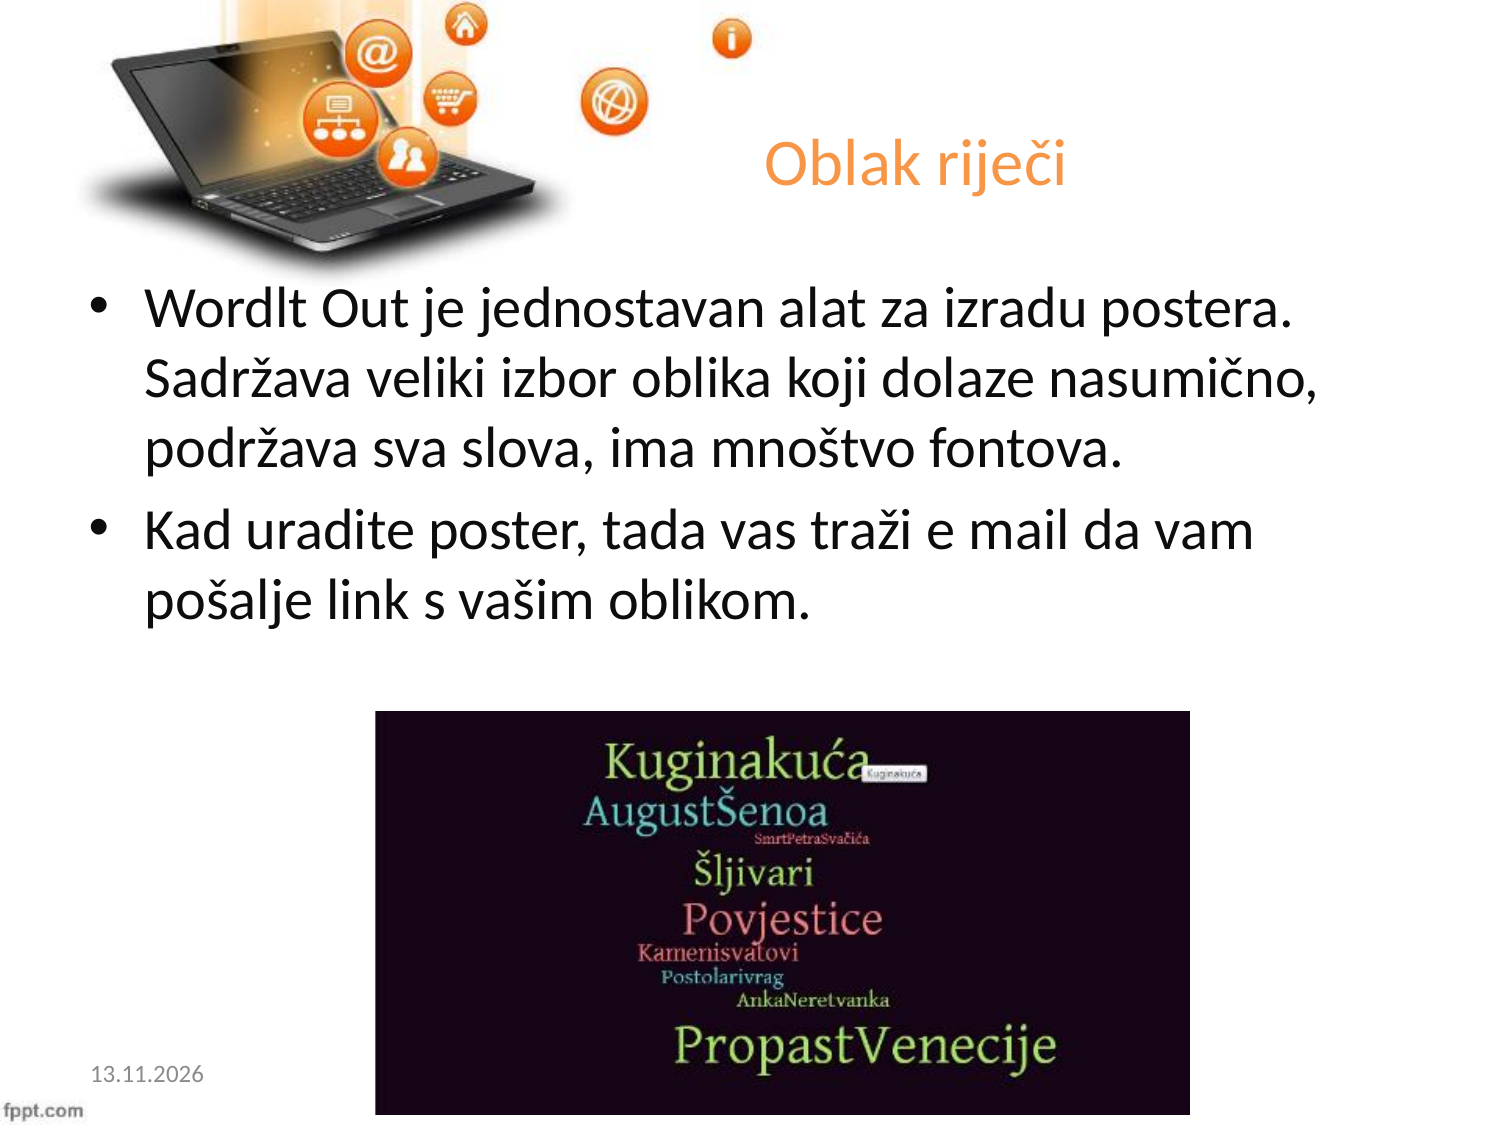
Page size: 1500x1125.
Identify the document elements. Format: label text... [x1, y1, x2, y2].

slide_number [75, 1042, 368, 1103]
picture [0, 0, 1500, 1125]
list Wordlt Out je jednostavan alat za izradu postera. Sadržava veliki izbor oblika koji dolaze nasumično, podržava sva slova, ima mnoštvo fontova. Kad uradite poster, tada vas traži e mail da vam pošalje link s vašim oblikom. [73, 261, 1424, 989]
text_box Oblak riječi [749, 111, 1276, 207]
